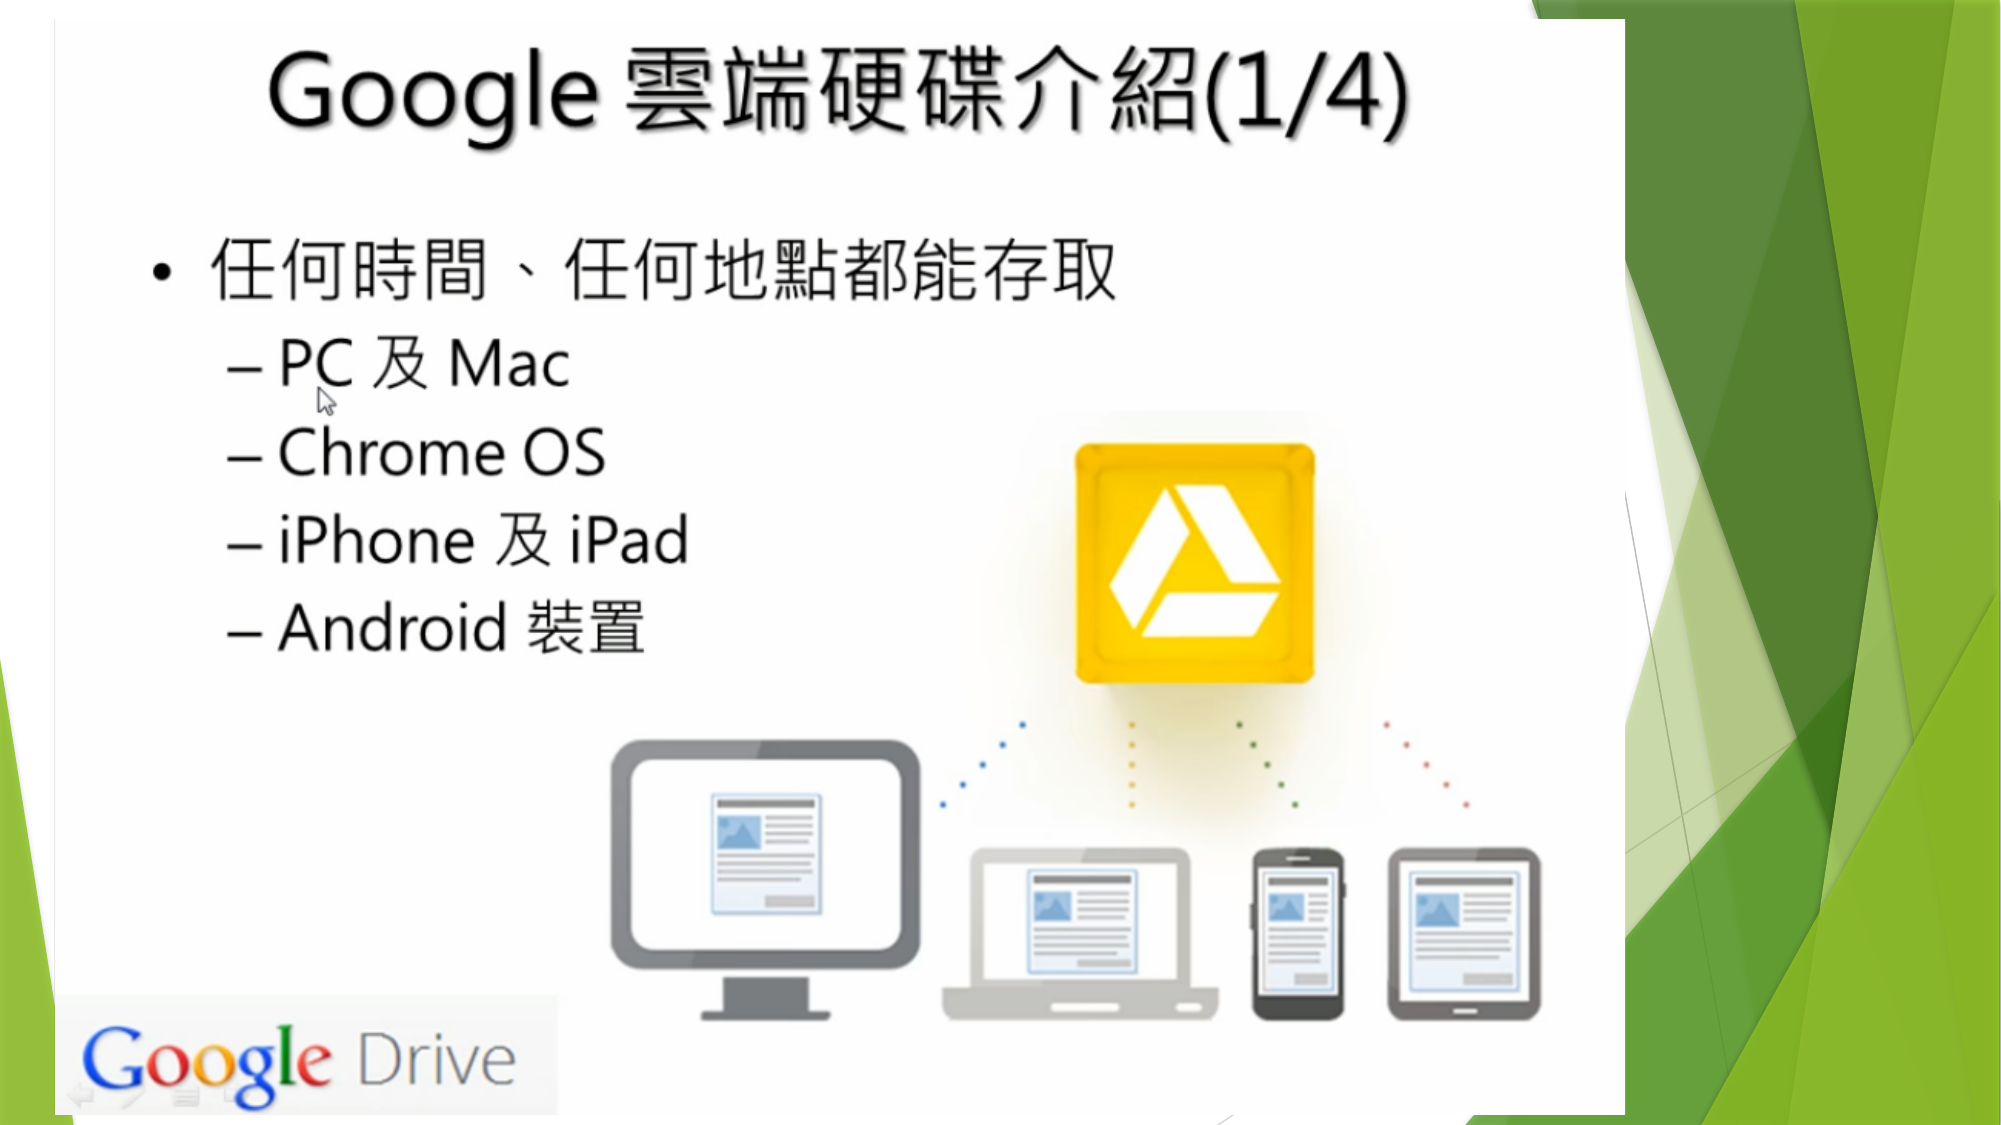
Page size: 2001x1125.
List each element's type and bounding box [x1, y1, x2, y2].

picture [54, 19, 1626, 1115]
